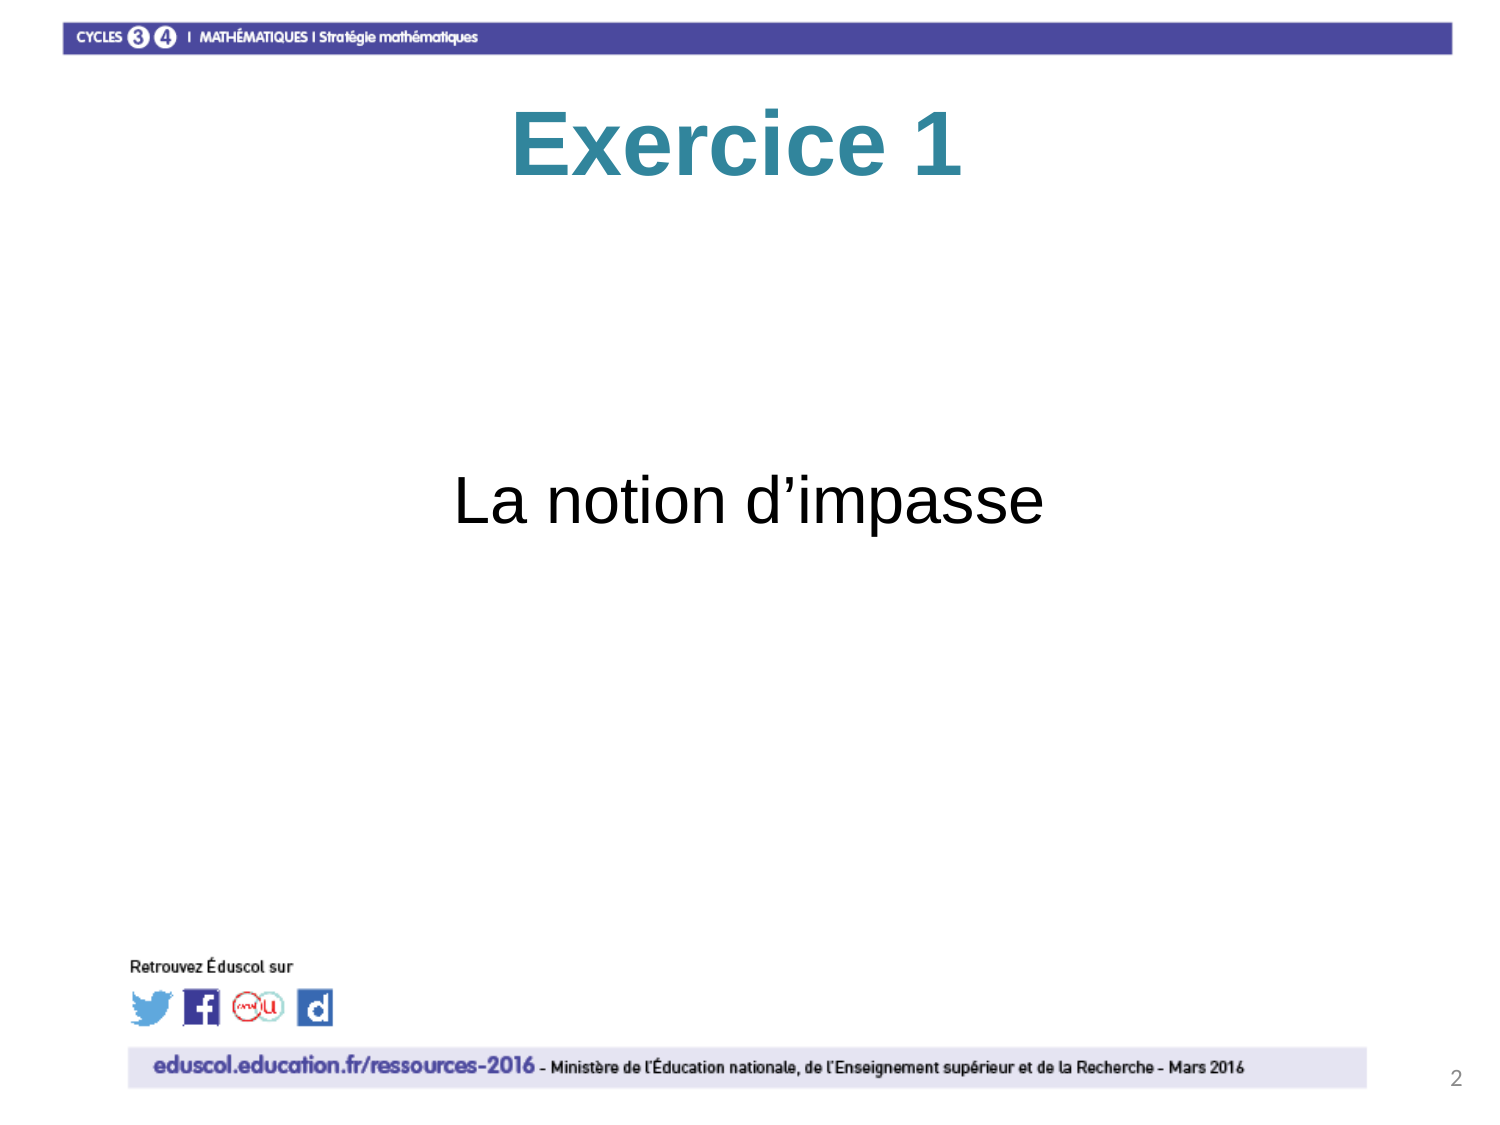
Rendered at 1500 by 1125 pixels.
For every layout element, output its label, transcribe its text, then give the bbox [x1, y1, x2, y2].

picture [29, 0, 1489, 76]
title Exercice 1 [75, 83, 1425, 233]
list La notion d’impasse [75, 262, 1425, 938]
slide_number 2 [1440, 1046, 1478, 1107]
picture [64, 940, 1436, 1105]
